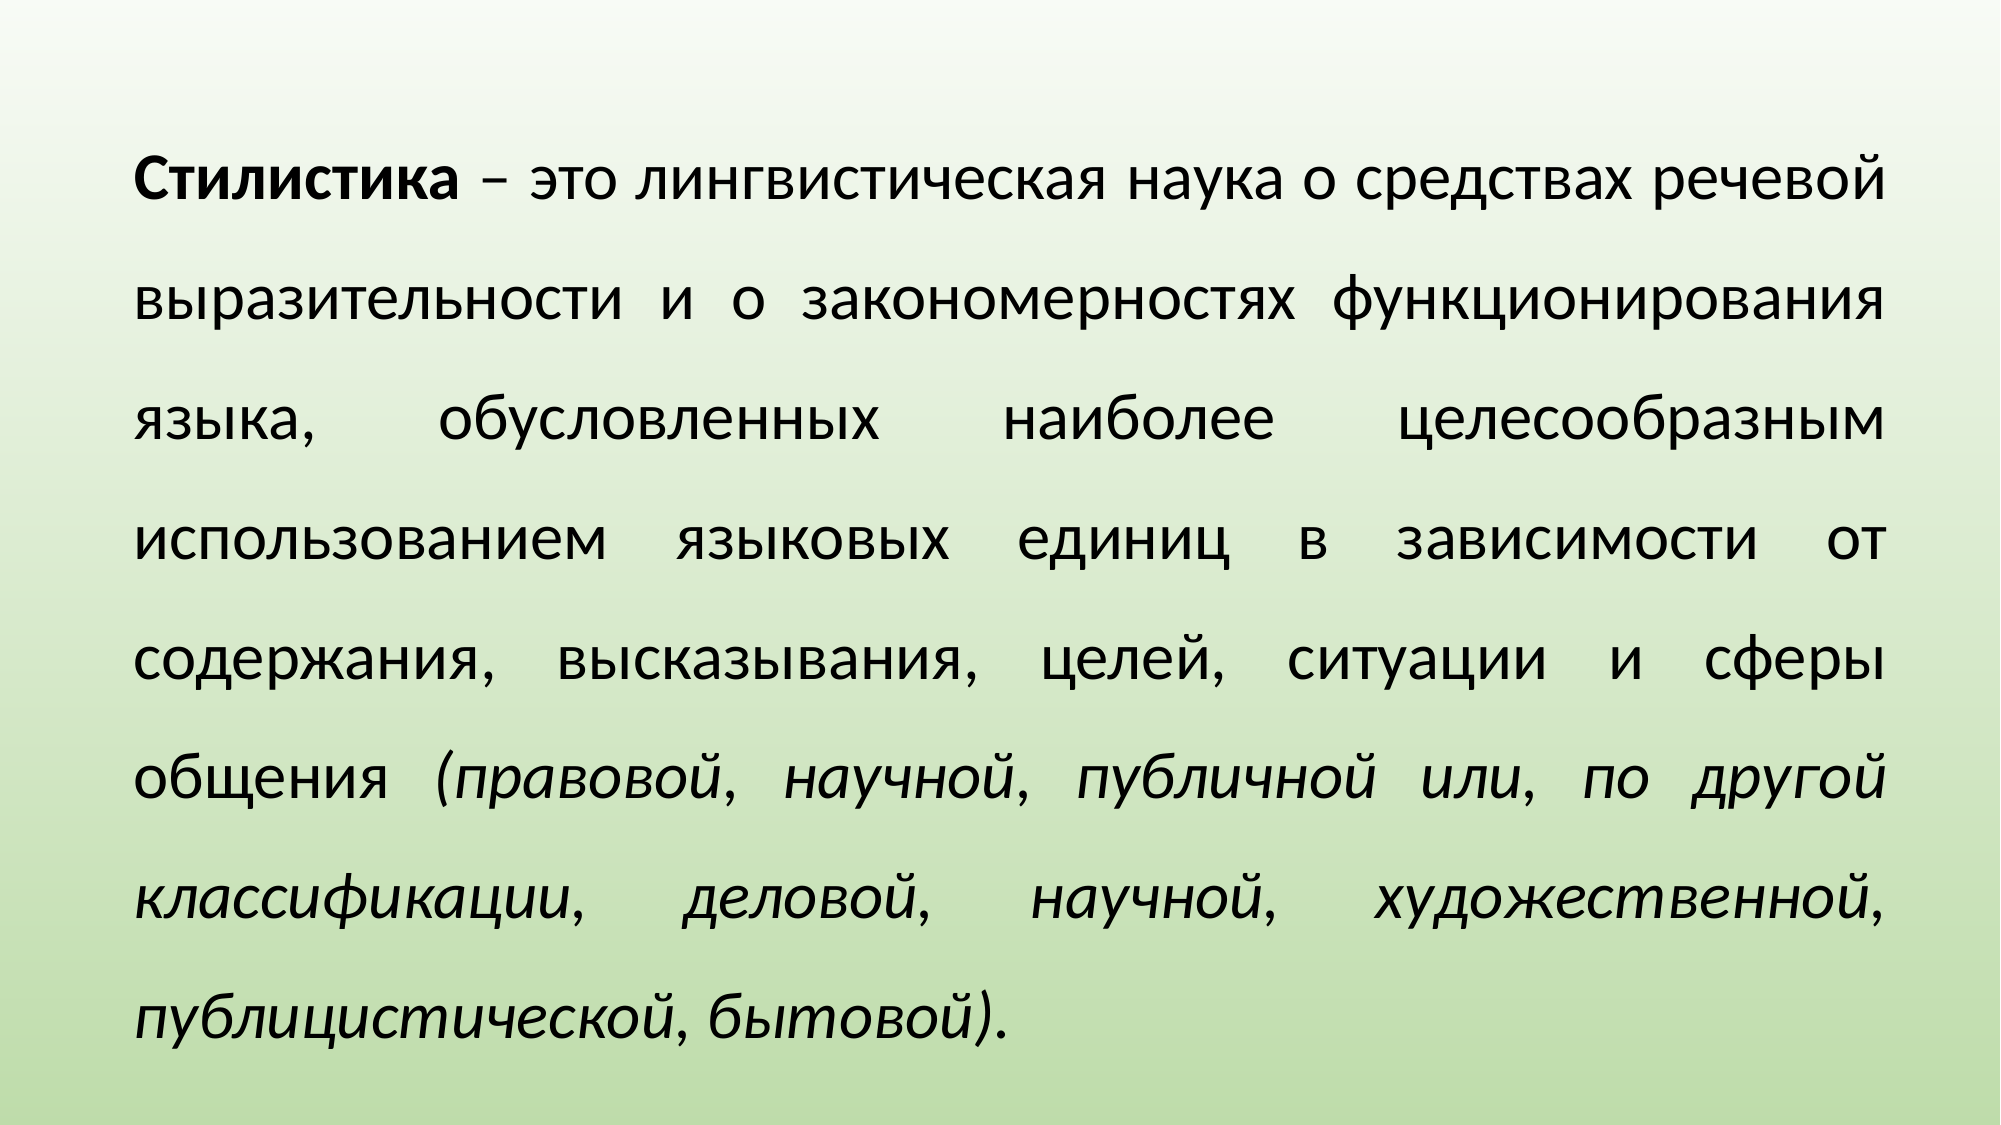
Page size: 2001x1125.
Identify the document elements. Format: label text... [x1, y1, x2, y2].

text_box Стилистика – это лингвистическая наука о средствах речевой выразительности и о закономерностях функционирования языка, обусловленных наиболее целесообразным использованием языковых единиц в зависимости от содержания, высказывания, целей, ситуации и сферы общения (правовой, научной, публичной или, по другой классификации, деловой, научной, художественной, публицистической, бытовой). [118, 85, 1904, 1060]
